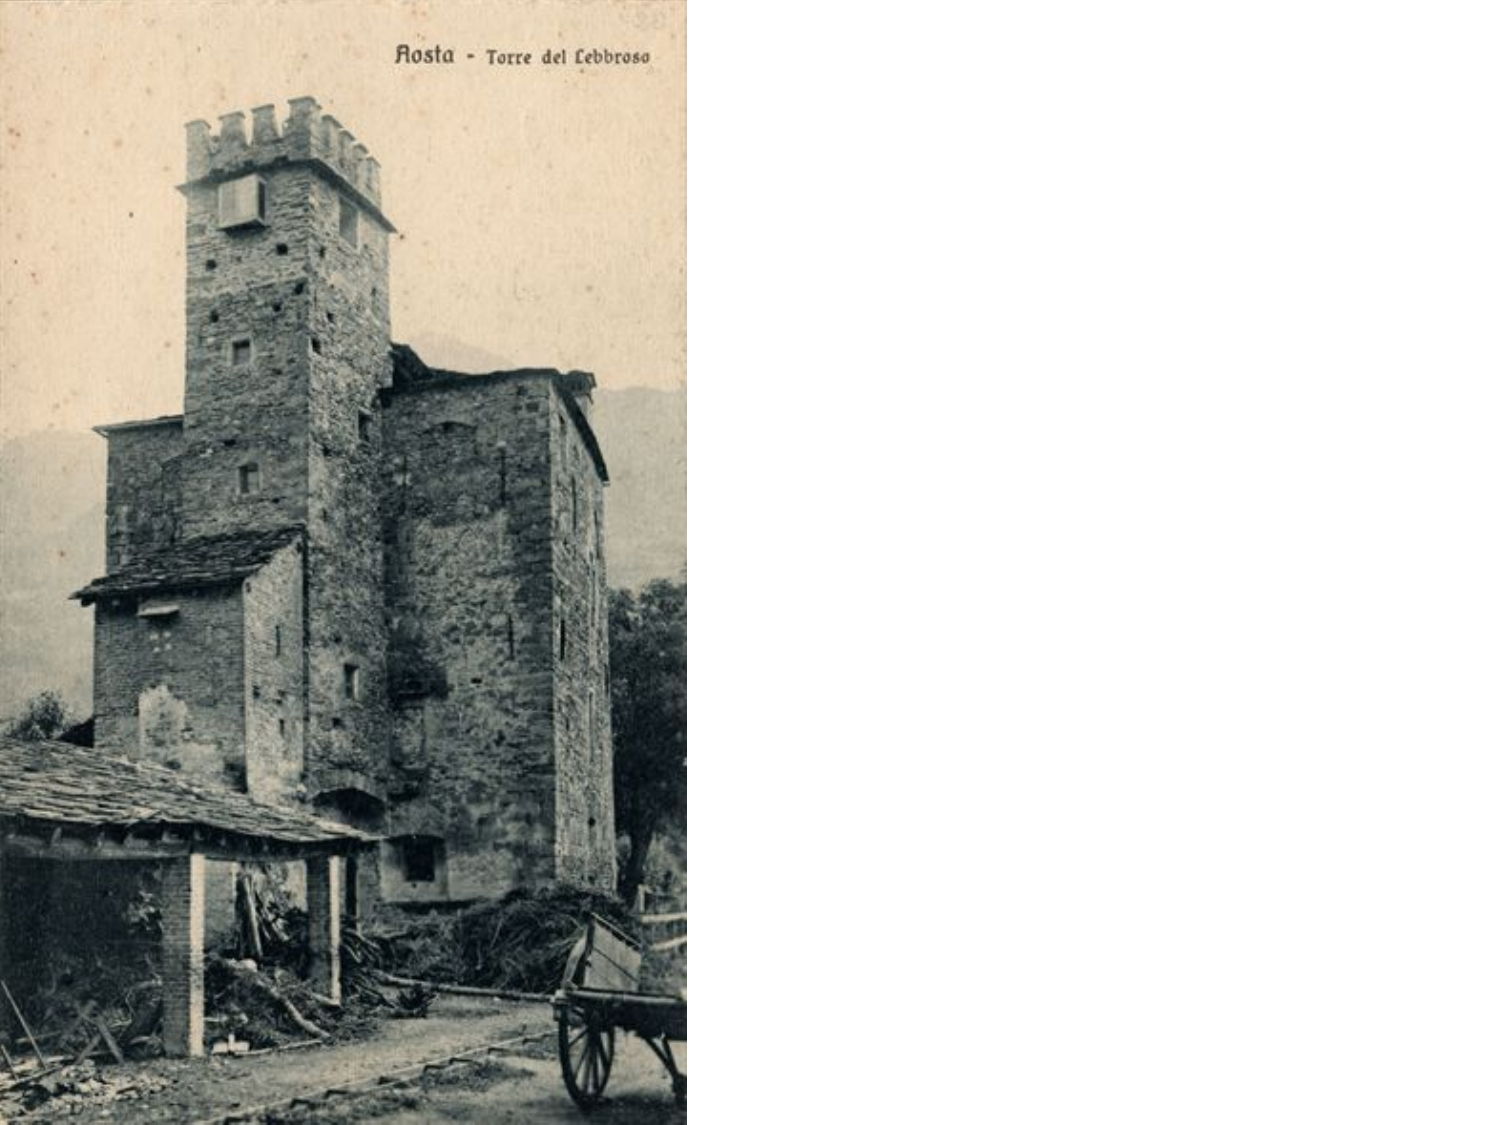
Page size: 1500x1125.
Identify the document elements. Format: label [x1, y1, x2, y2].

list [0, 0, 687, 1125]
